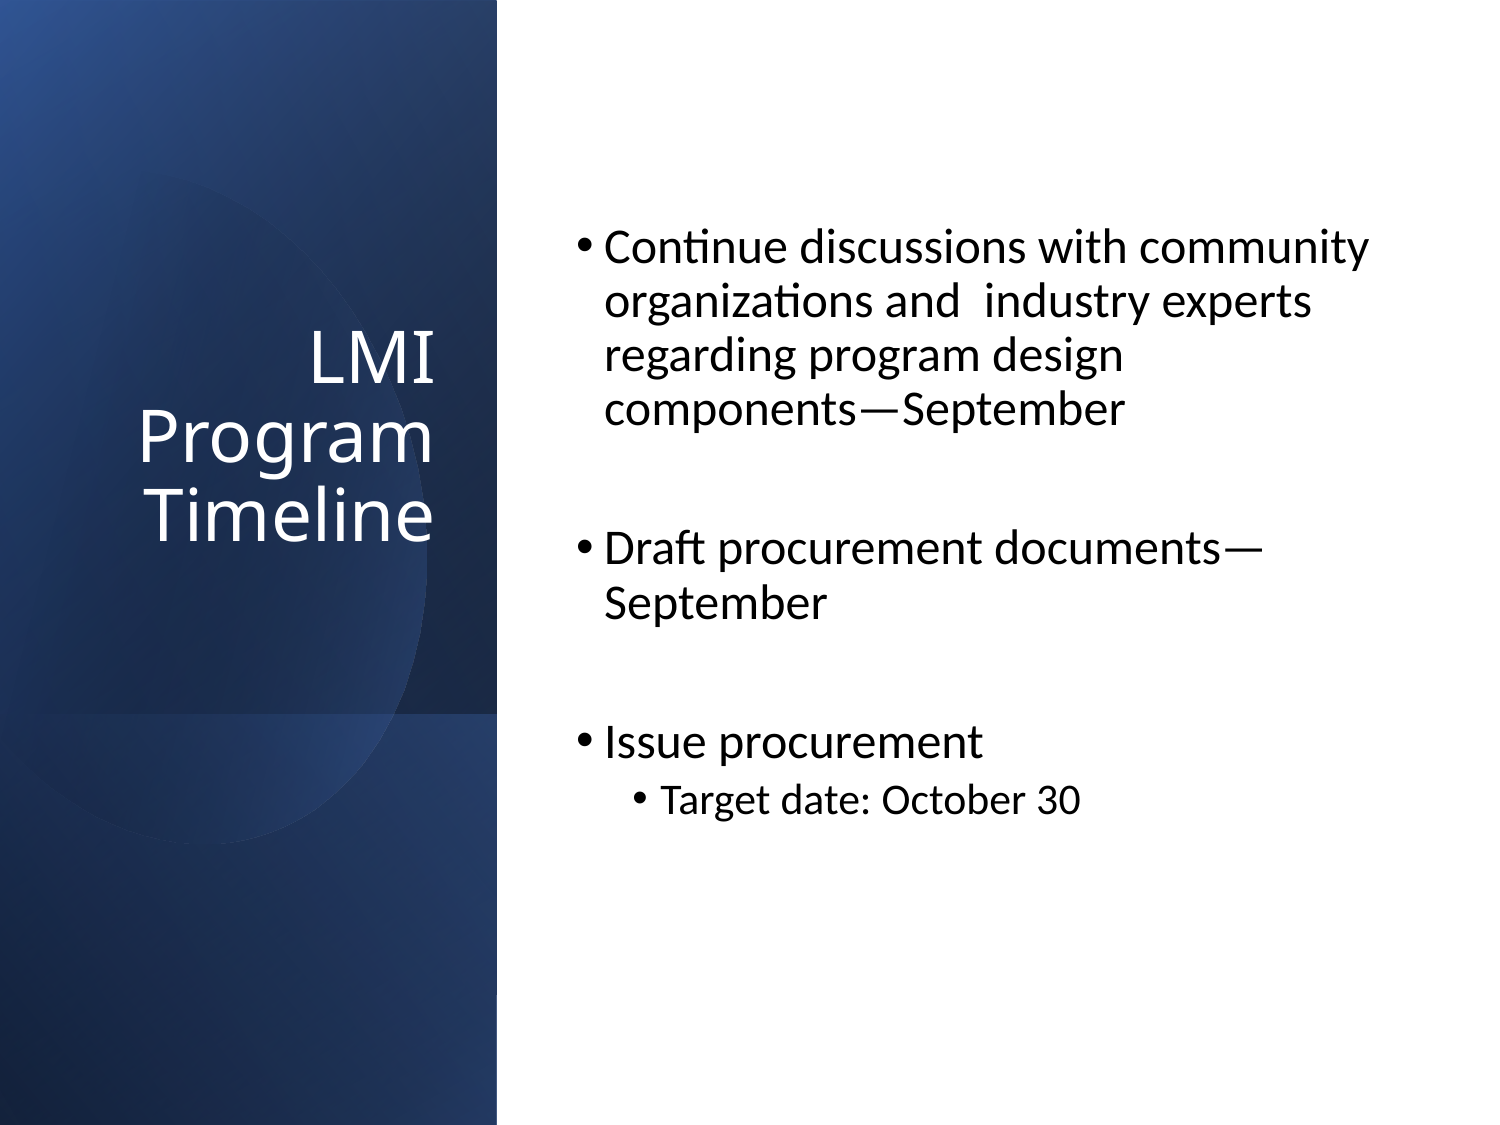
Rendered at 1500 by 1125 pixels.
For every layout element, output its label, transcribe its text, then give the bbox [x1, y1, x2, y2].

list Continue discussions with community organizations and industry experts regarding program design components—September Draft procurement documents—September Issue procurement Target date: October 30 [561, 0, 1399, 1097]
text_box [498, 0, 1500, 1125]
title LMI Program Timeline [57, 96, 452, 652]
text_box [0, 0, 498, 1124]
